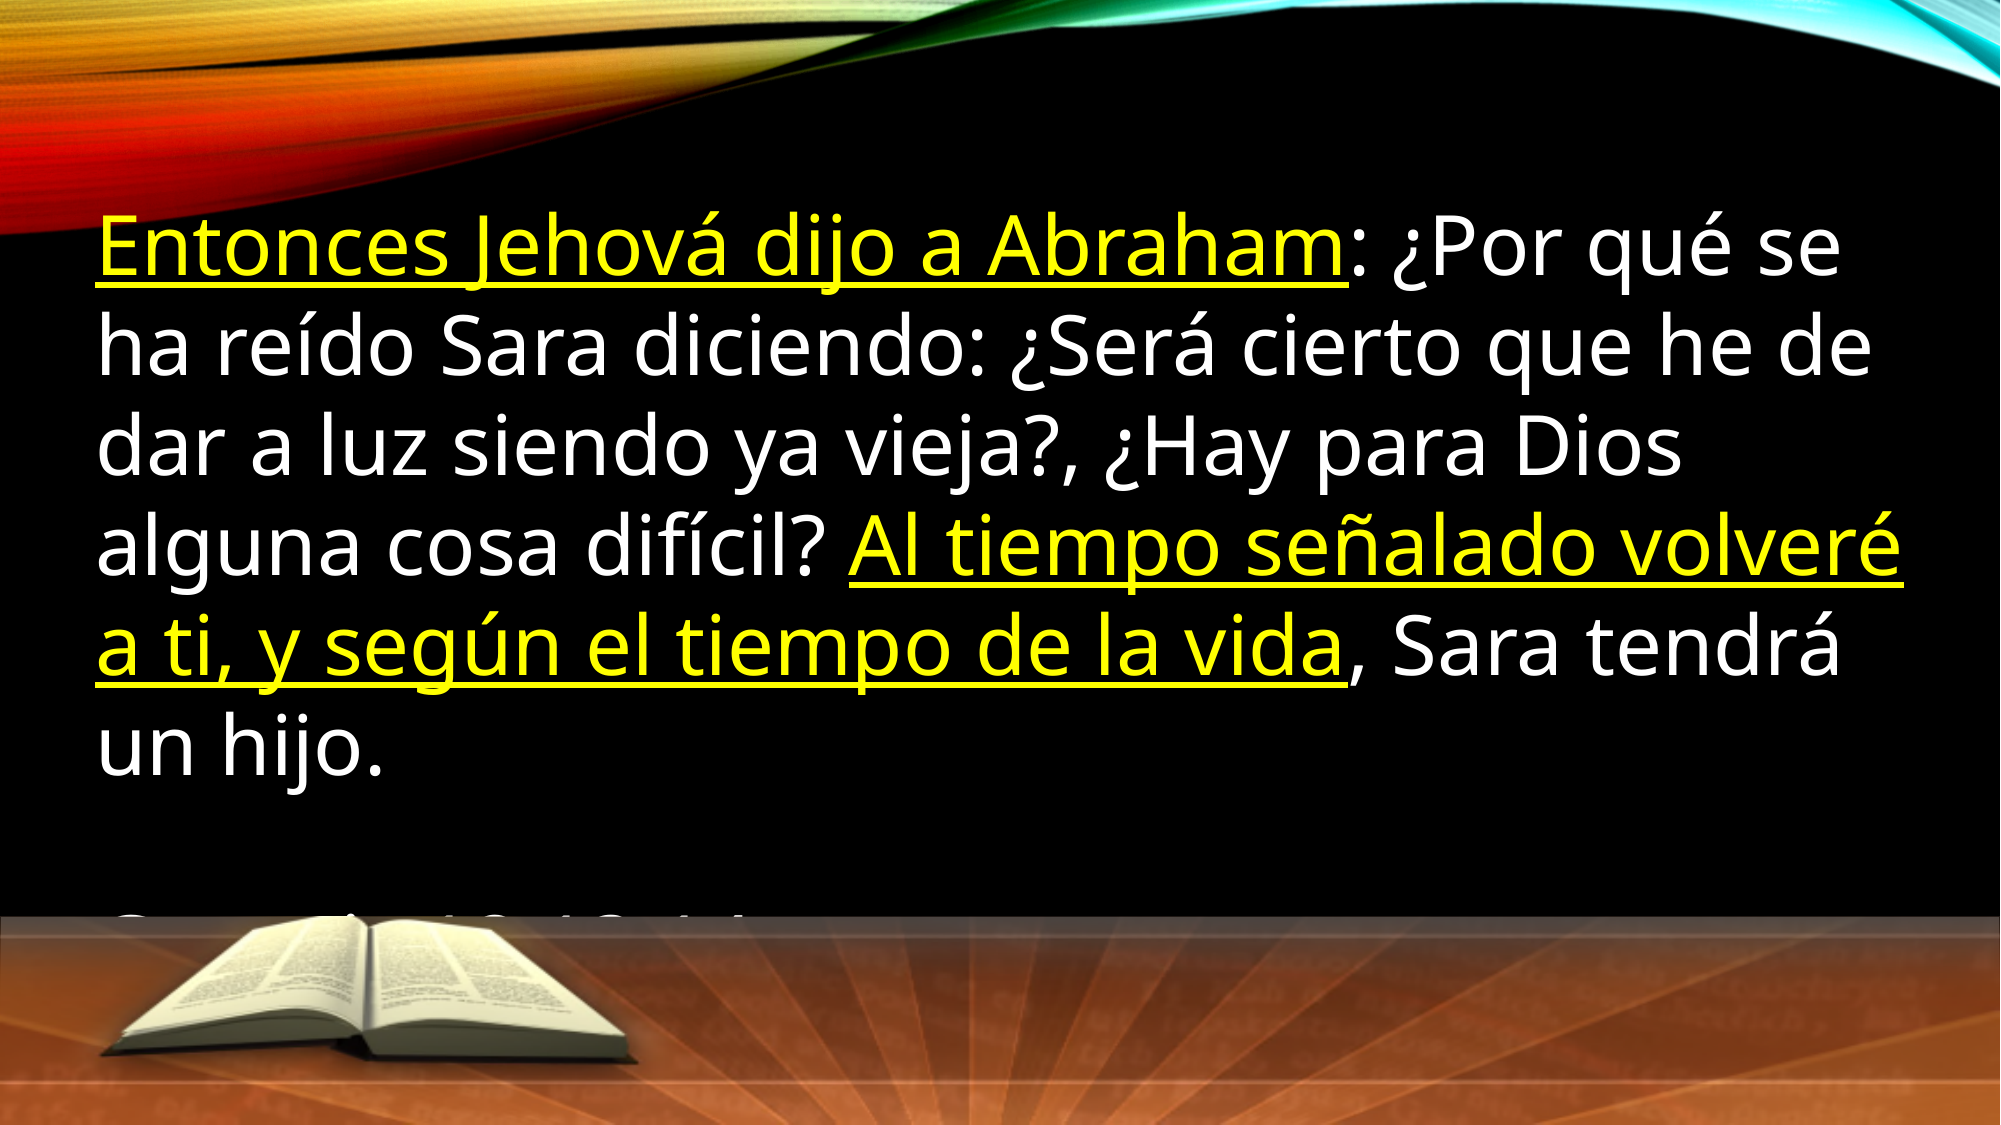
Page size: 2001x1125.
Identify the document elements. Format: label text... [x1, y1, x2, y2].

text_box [0, 915, 2000, 1125]
text_box Entonces Jehová dijo a Abraham: ¿Por qué se ha reído Sara diciendo: ¿Será cierto que he de dar a luz siendo ya vieja?, ¿Hay para Dios alguna cosa difícil? Al tiempo señalado volveré a ti, y según el tiempo de la vida, Sara tendrá un hijo. Genesis 18:13,14. [80, 184, 1926, 915]
picture [0, 0, 2000, 237]
